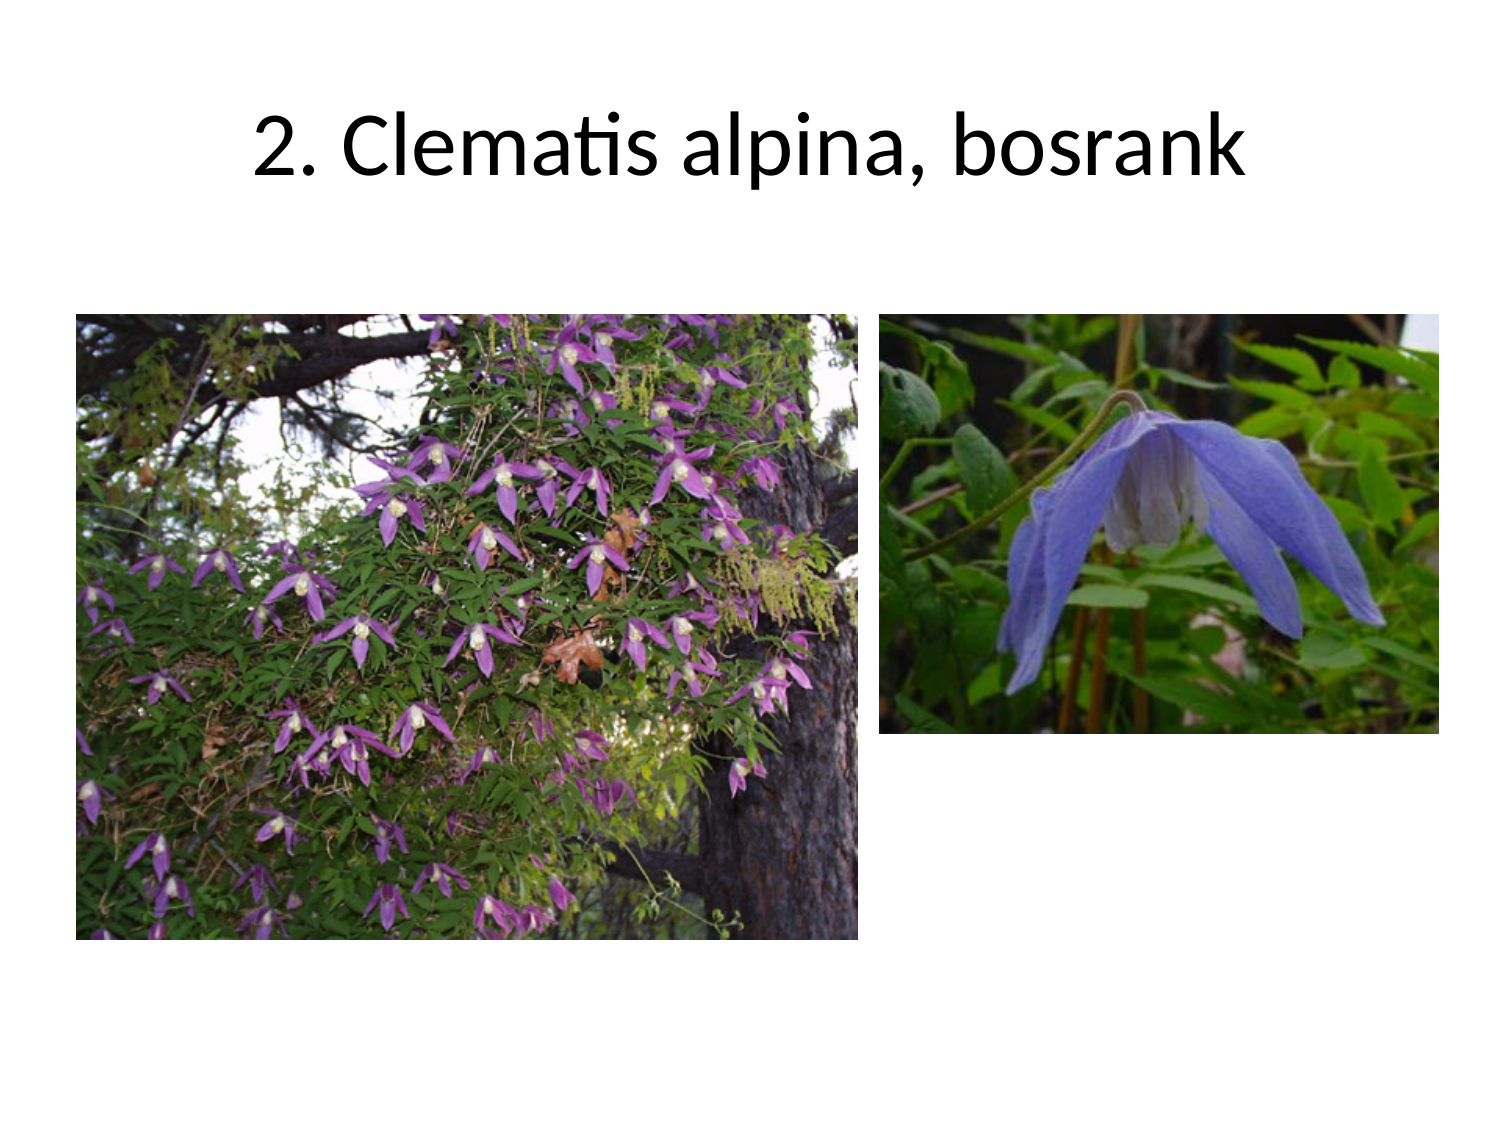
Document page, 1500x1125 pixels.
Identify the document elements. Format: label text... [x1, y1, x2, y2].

title 2. Clematis alpina, bosrank [75, 45, 1425, 233]
picture [879, 314, 1440, 734]
picture [76, 314, 859, 940]
